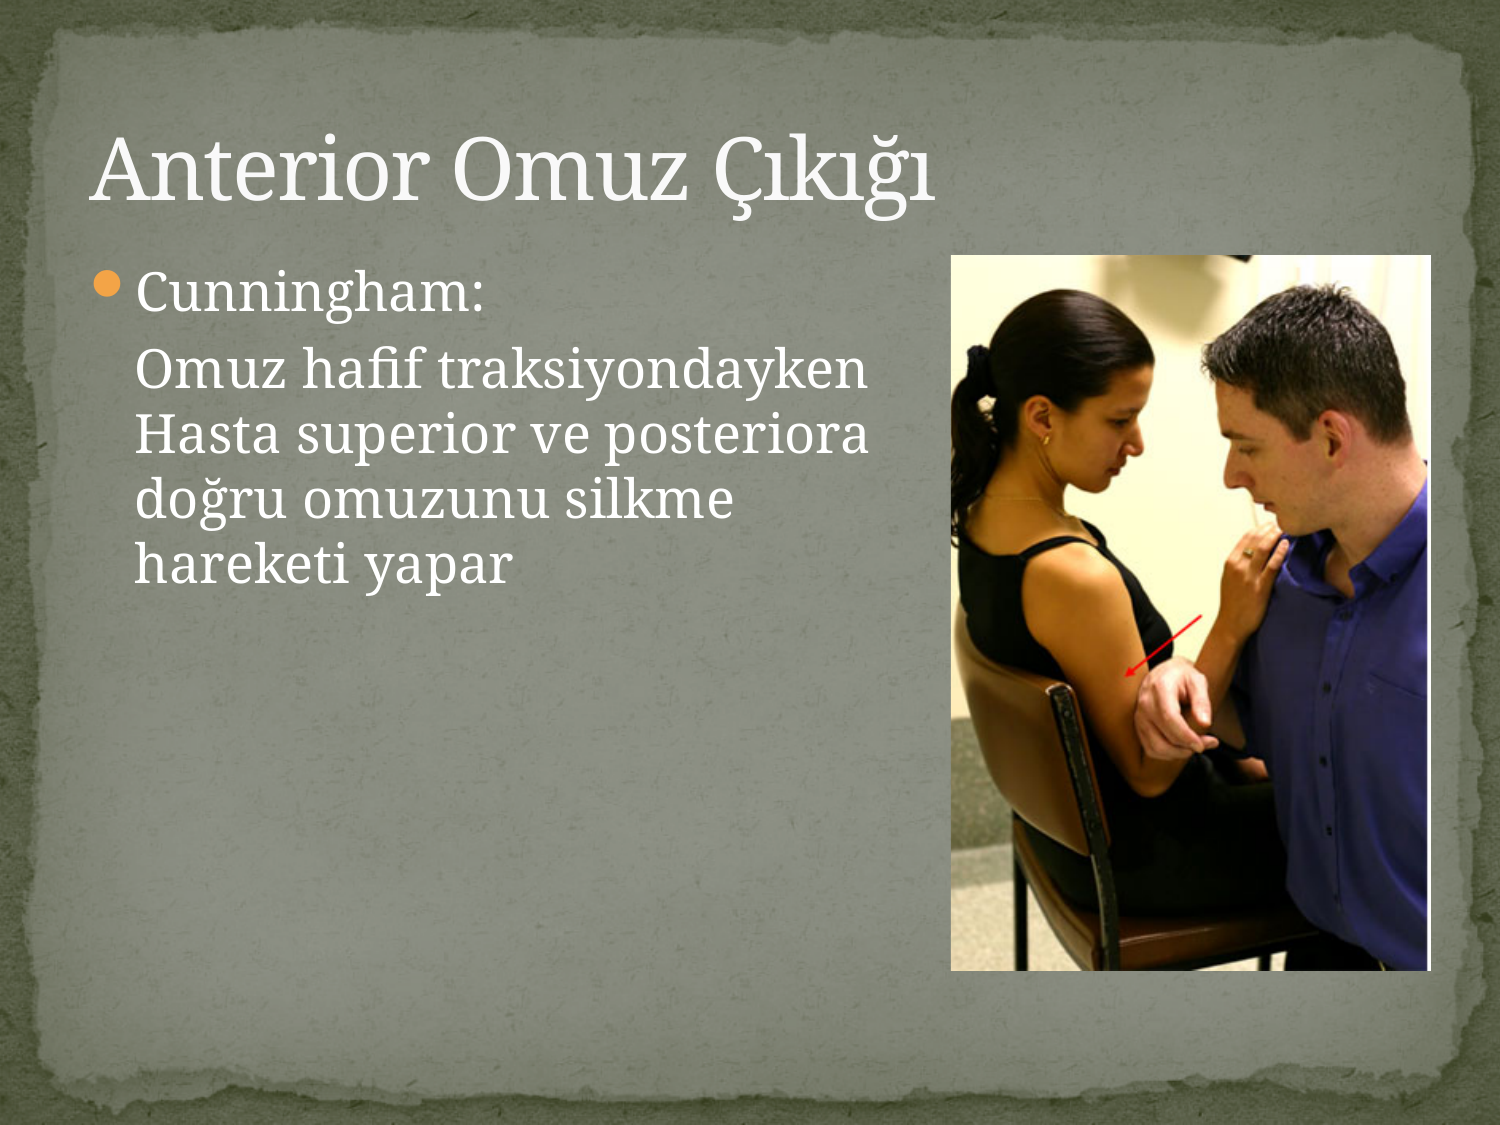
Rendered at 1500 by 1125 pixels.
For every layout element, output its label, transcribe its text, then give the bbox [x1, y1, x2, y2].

picture [950, 255, 1431, 971]
list Cunningham: Omuz hafif traksiyondayken Hasta superior ve posteriora doğru omuzunu silkme hareketi yapar [75, 249, 939, 1000]
title Anterior Omuz Çıkığı [74, 24, 1425, 225]
